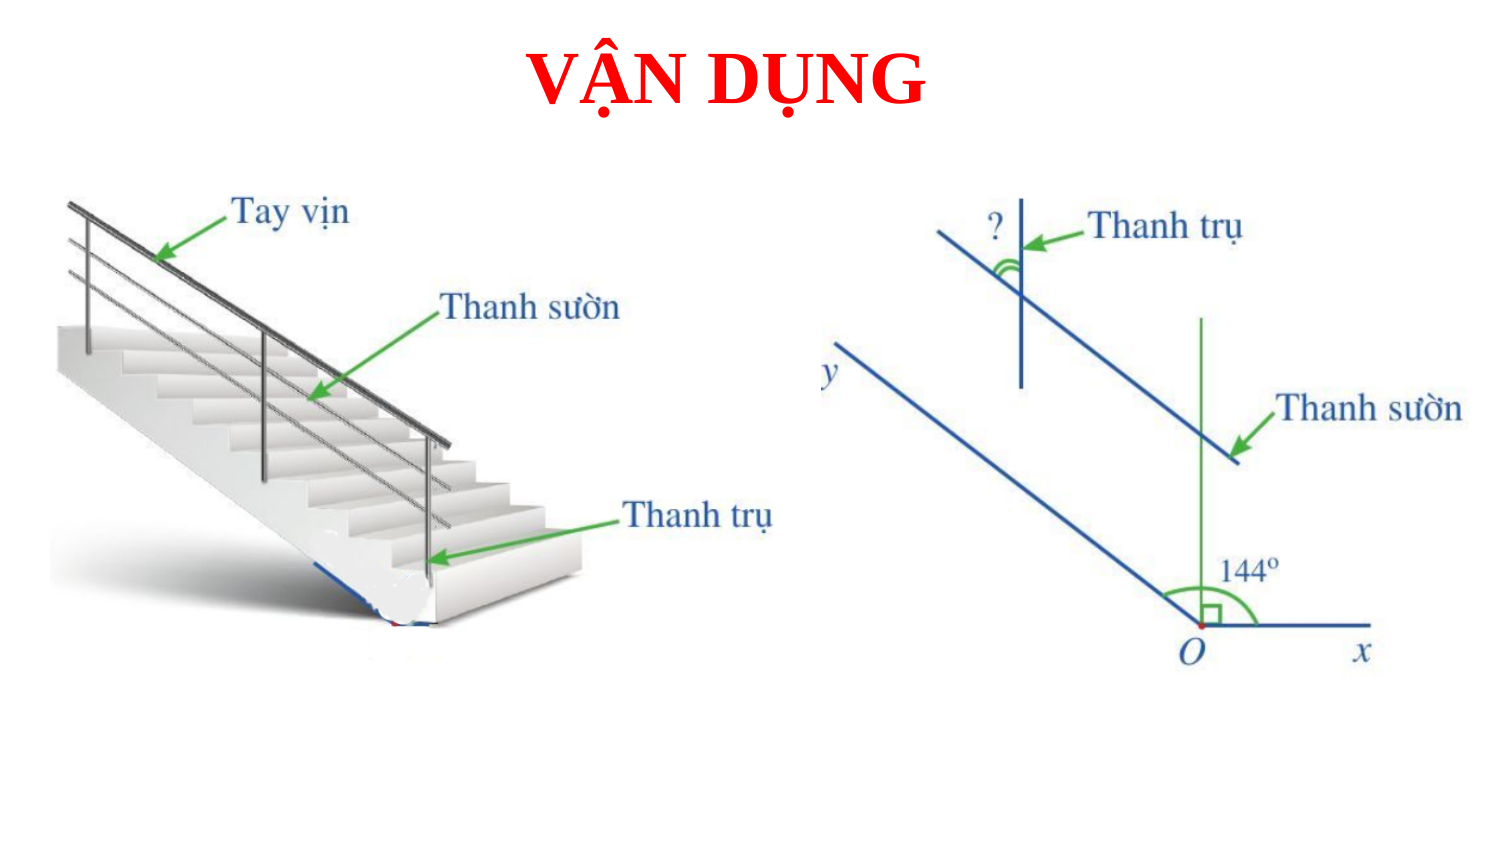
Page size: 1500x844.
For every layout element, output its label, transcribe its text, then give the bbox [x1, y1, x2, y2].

picture [24, 110, 1476, 677]
text_box VẬN DỤNG [260, 0, 1194, 126]
